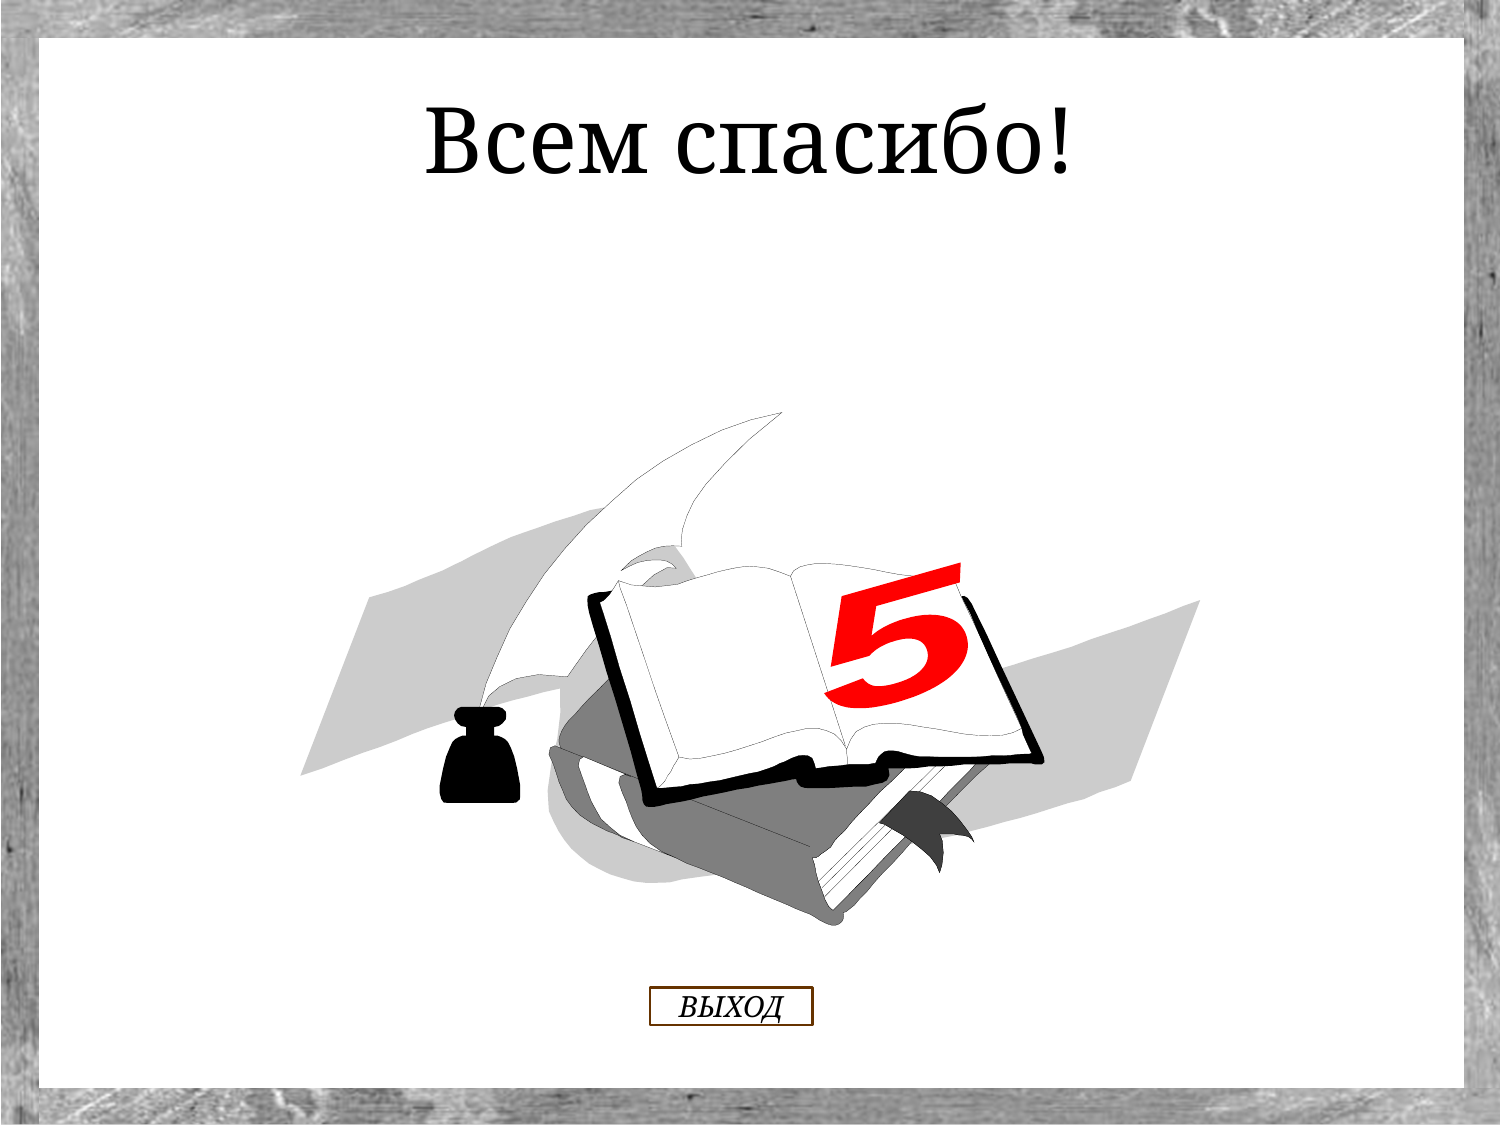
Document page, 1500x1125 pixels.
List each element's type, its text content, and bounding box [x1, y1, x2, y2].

picture [0, 0, 1500, 74]
picture [0, 200, 1500, 1125]
text_box Всем спасибо! [0, 74, 1500, 200]
text_box ВЫХОД [648, 985, 815, 1027]
